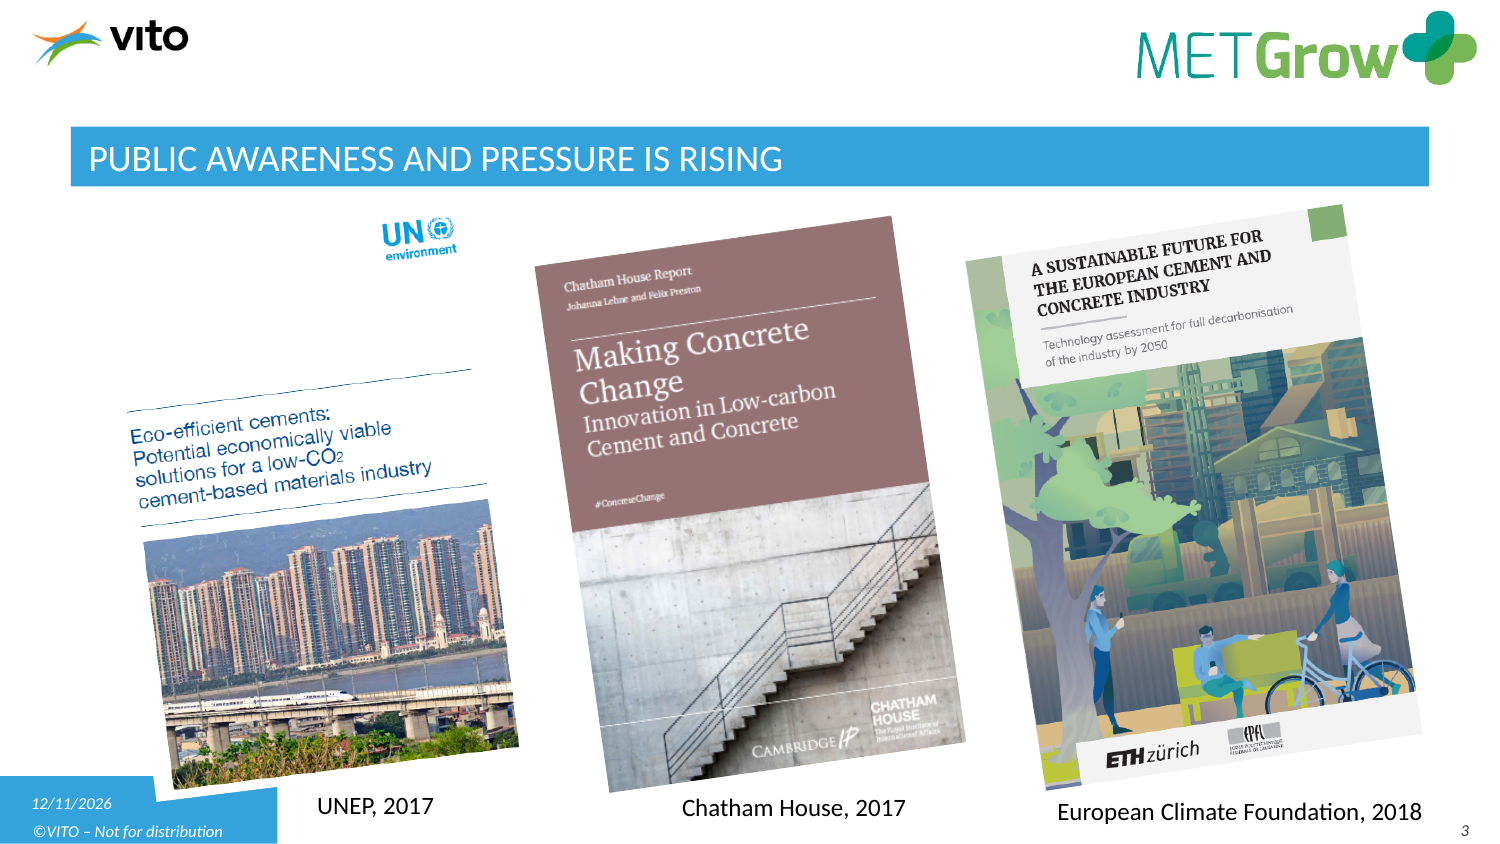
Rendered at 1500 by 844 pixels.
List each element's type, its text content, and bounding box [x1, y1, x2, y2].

title Public awareness and Pressure is Rising [70, 126, 1430, 187]
picture [1133, 9, 1481, 88]
picture [965, 204, 1423, 788]
picture [87, 202, 535, 802]
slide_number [16, 788, 160, 818]
text_box European Climate Foundation, 2018 [1042, 788, 1439, 834]
text_box Chatham House, 2017 [667, 783, 922, 829]
slide_number 3 [1399, 814, 1484, 844]
picture [0, 0, 219, 82]
text_box UNEP, 2017 [302, 788, 450, 828]
footer ©VITO – Not for distribution [17, 815, 266, 844]
picture [534, 215, 967, 793]
